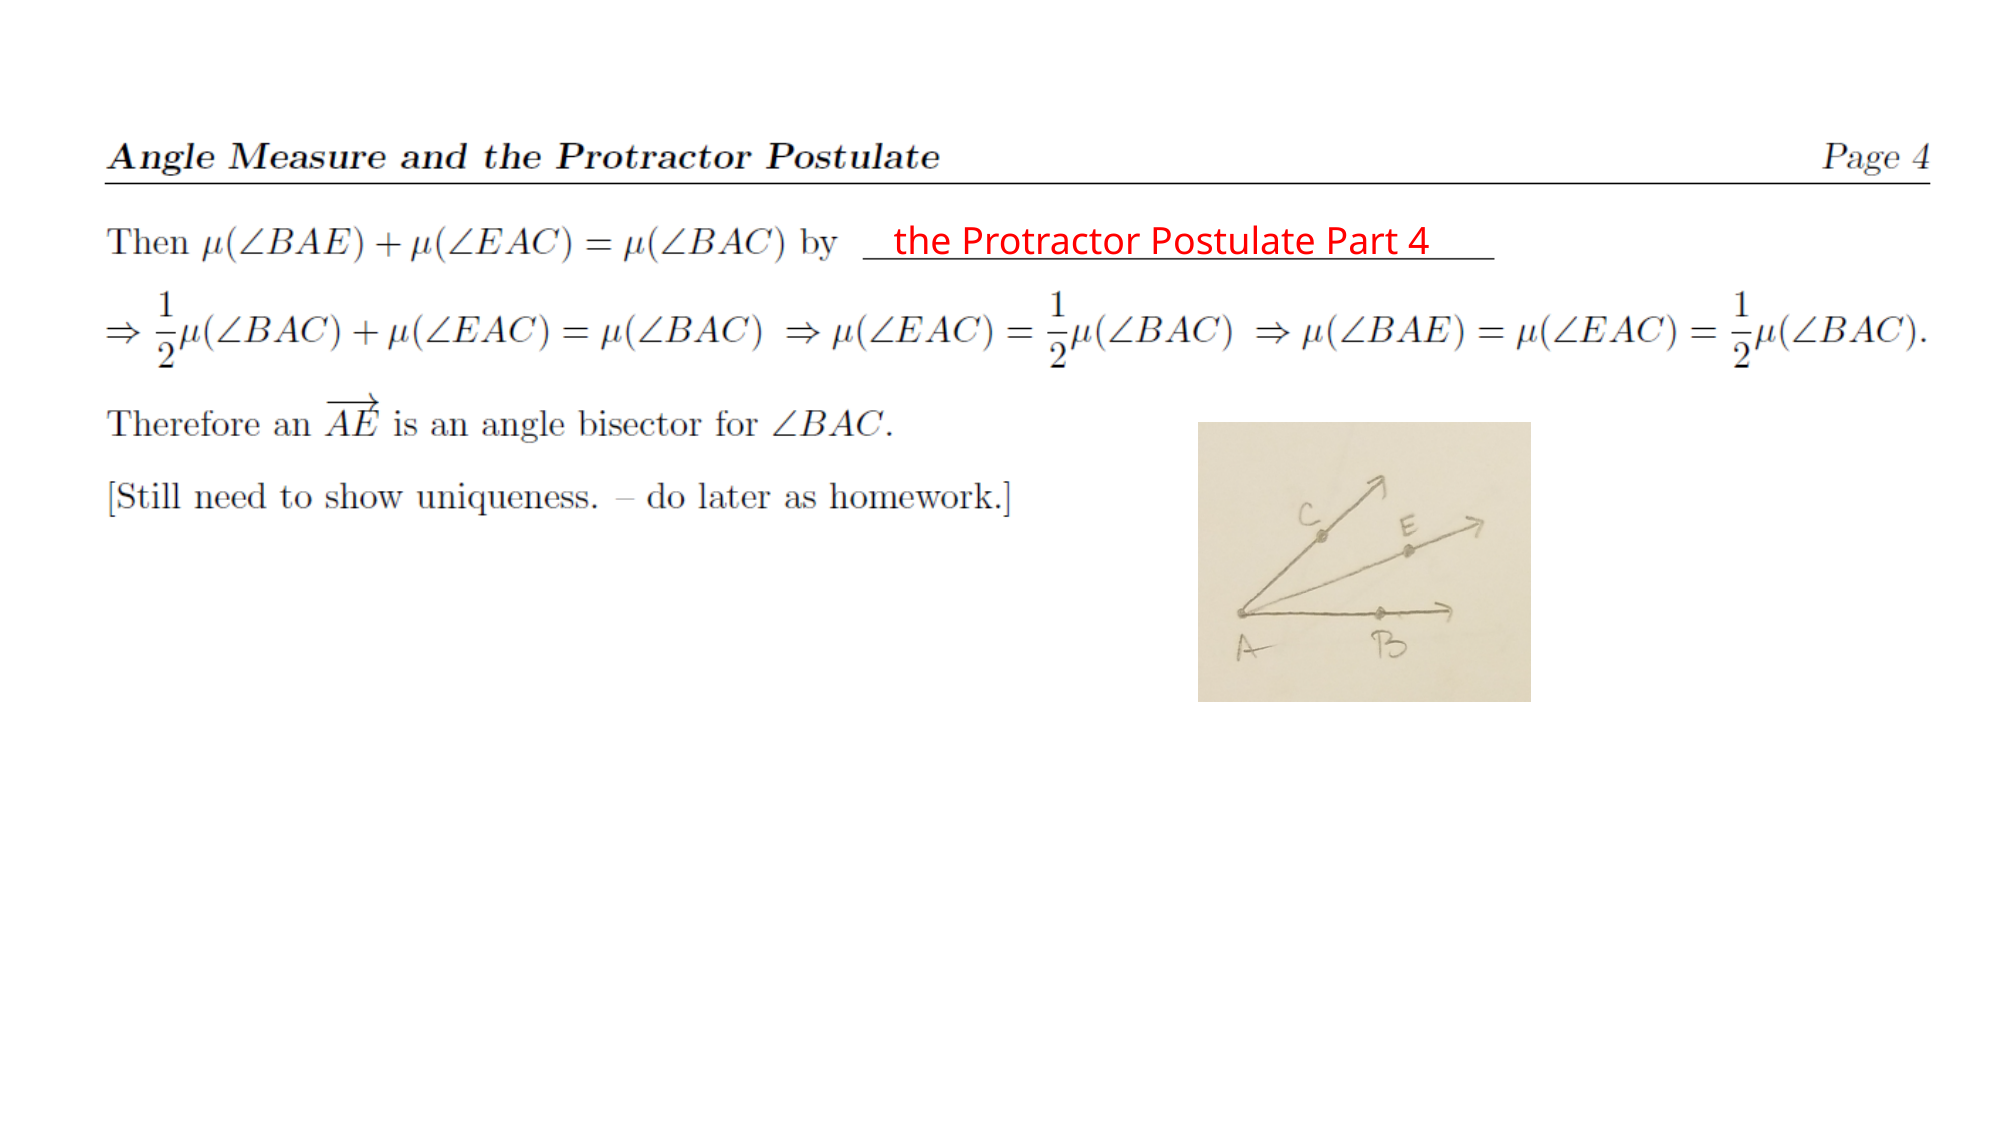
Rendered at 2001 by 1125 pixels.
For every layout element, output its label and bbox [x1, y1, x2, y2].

picture [0, 92, 2000, 702]
